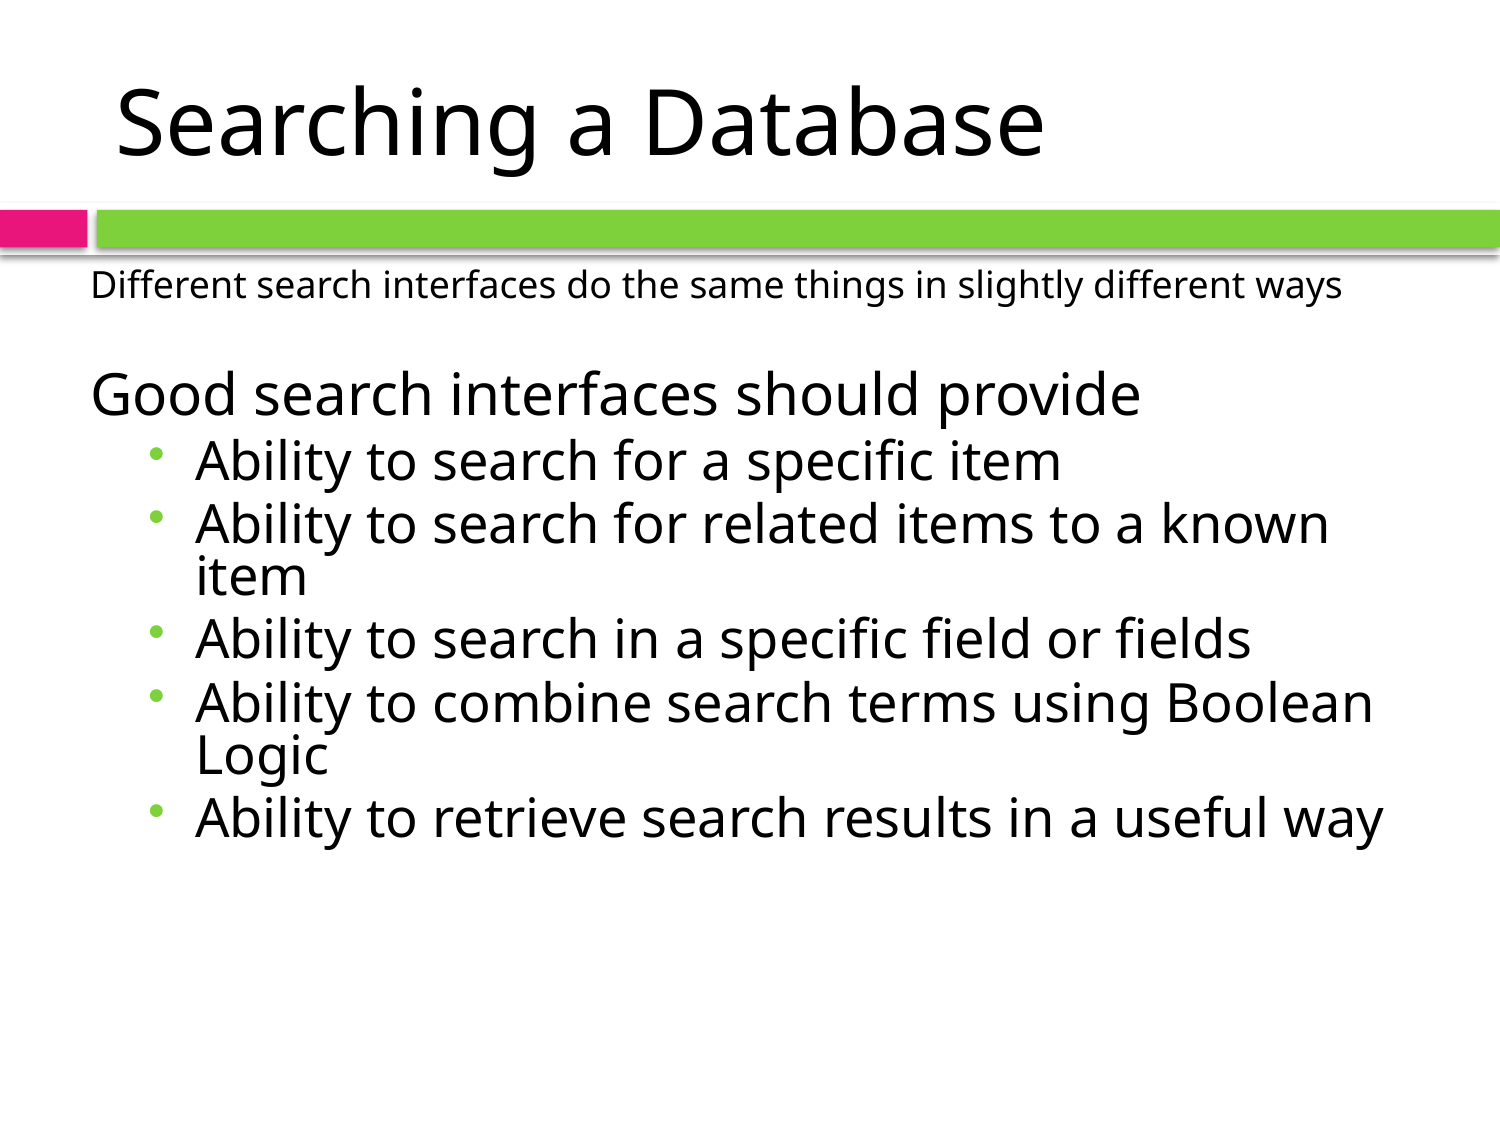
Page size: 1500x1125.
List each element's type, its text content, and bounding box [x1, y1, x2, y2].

list Different search interfaces do the same things in slightly different ways Good search interfaces should provide Ability to search for a specific item Ability to search for related items to a known item Ability to search in a specific field or fields Ability to combine search terms using Boolean Logic Ability to retrieve search results in a useful way [74, 262, 1426, 1076]
title Searching a Database [100, 37, 1439, 201]
